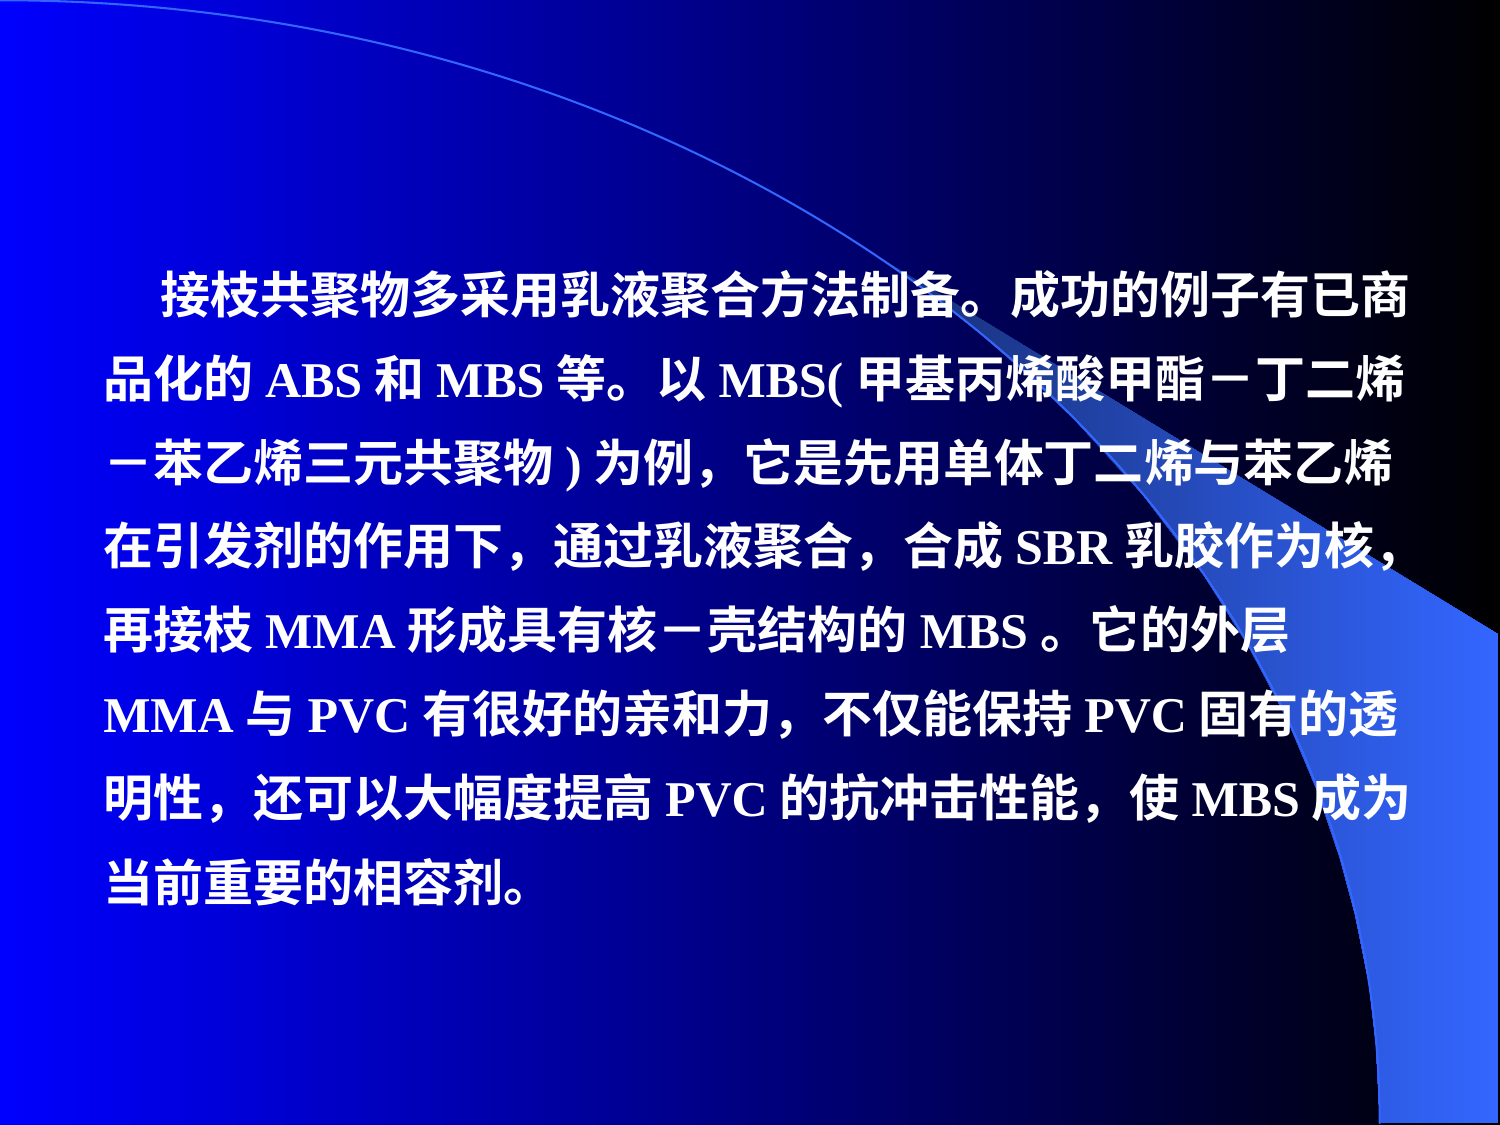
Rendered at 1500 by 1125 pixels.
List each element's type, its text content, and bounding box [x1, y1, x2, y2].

text_box 接枝共聚物多采用乳液聚合方法制备。成功的例子有已商品化的ABS和MBS等。以MBS(甲基丙烯酸甲酯－丁二烯－苯乙烯三元共聚物)为例，它是先用单体丁二烯与苯乙烯在引发剂的作用下，通过乳液聚合，合成SBR乳胶作为核，再接枝MMA形成具有核－壳结构的MBS。它的外层MMA与PVC有很好的亲和力，不仅能保持PVC固有的透明性，还可以大幅度提高PVC的抗冲击性能，使MBS成为当前重要的相容剂。 [88, 231, 1447, 919]
